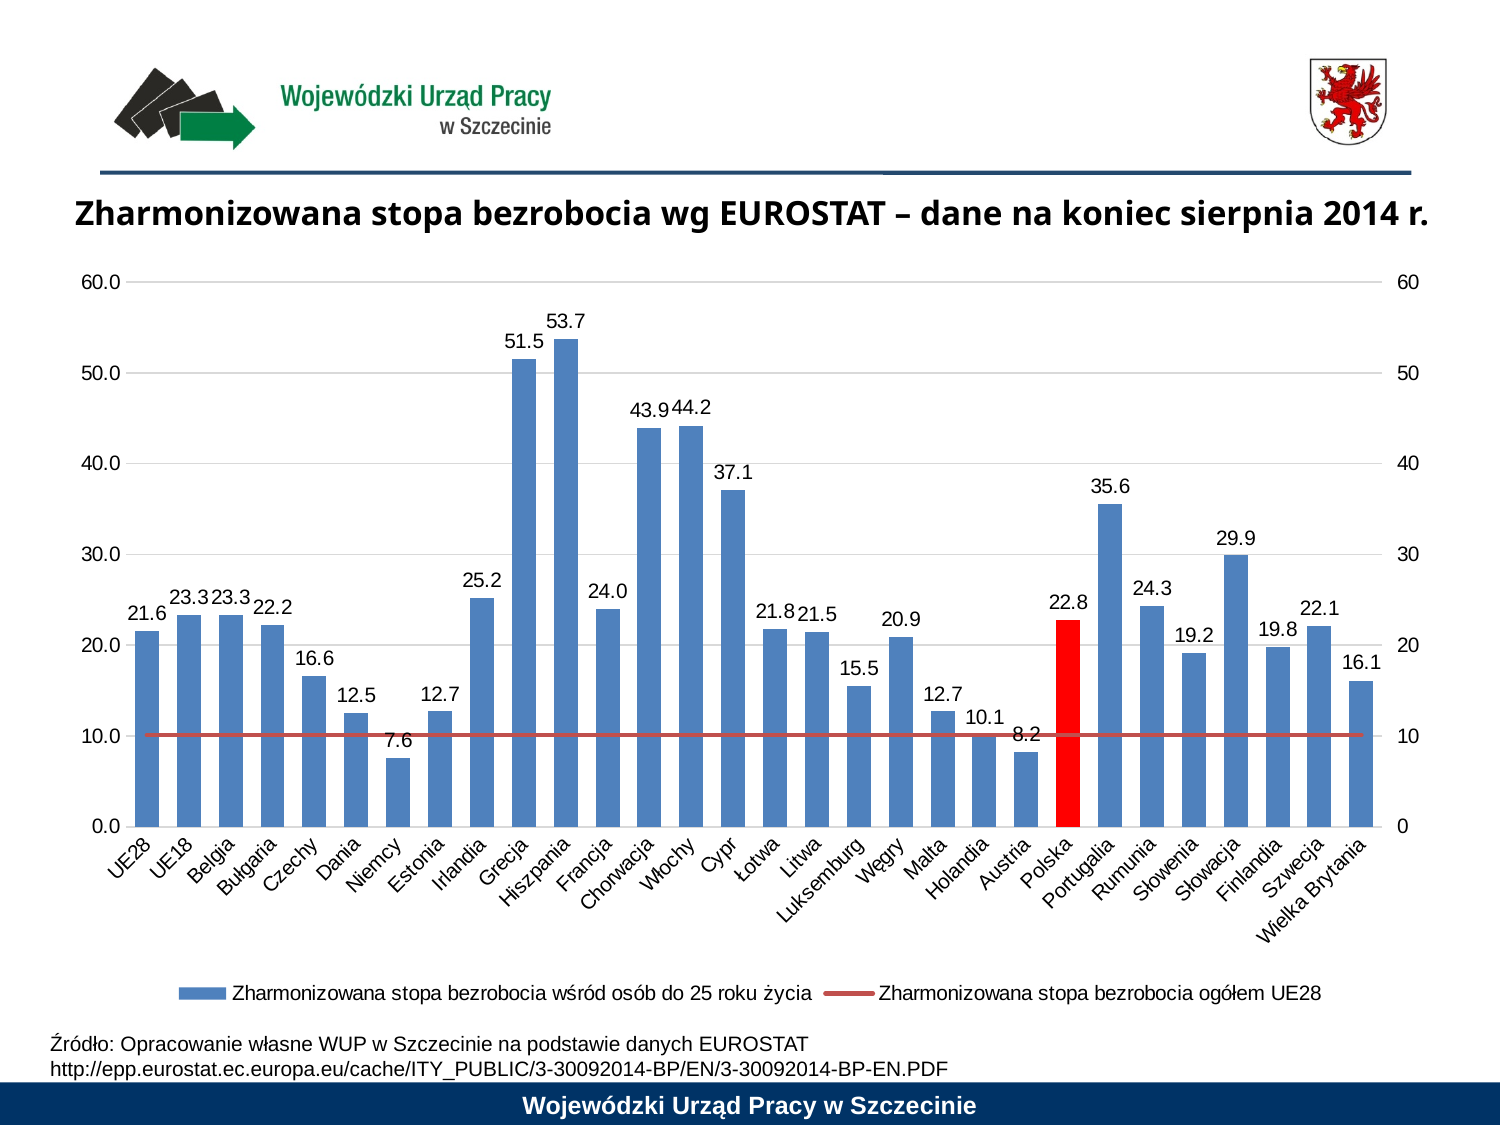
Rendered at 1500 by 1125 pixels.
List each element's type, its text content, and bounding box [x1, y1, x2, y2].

picture [1305, 54, 1391, 149]
picture [112, 66, 551, 152]
subtitle Zharmonizowana stopa bezrobocia wg EUROSTAT – dane na koniec sierpnia 2014 r. [35, 184, 1471, 256]
text_box Źródło: Opracowanie własne WUP w Szczecinie na podstawie danych EUROSTAT http://epp.eurostat.ec.europa.eu/cache/ITY_PUBLIC/3-30092014-BP/EN/3-30092014-BP-EN.PDF [35, 1023, 1489, 1088]
chart [52, 255, 1448, 1012]
